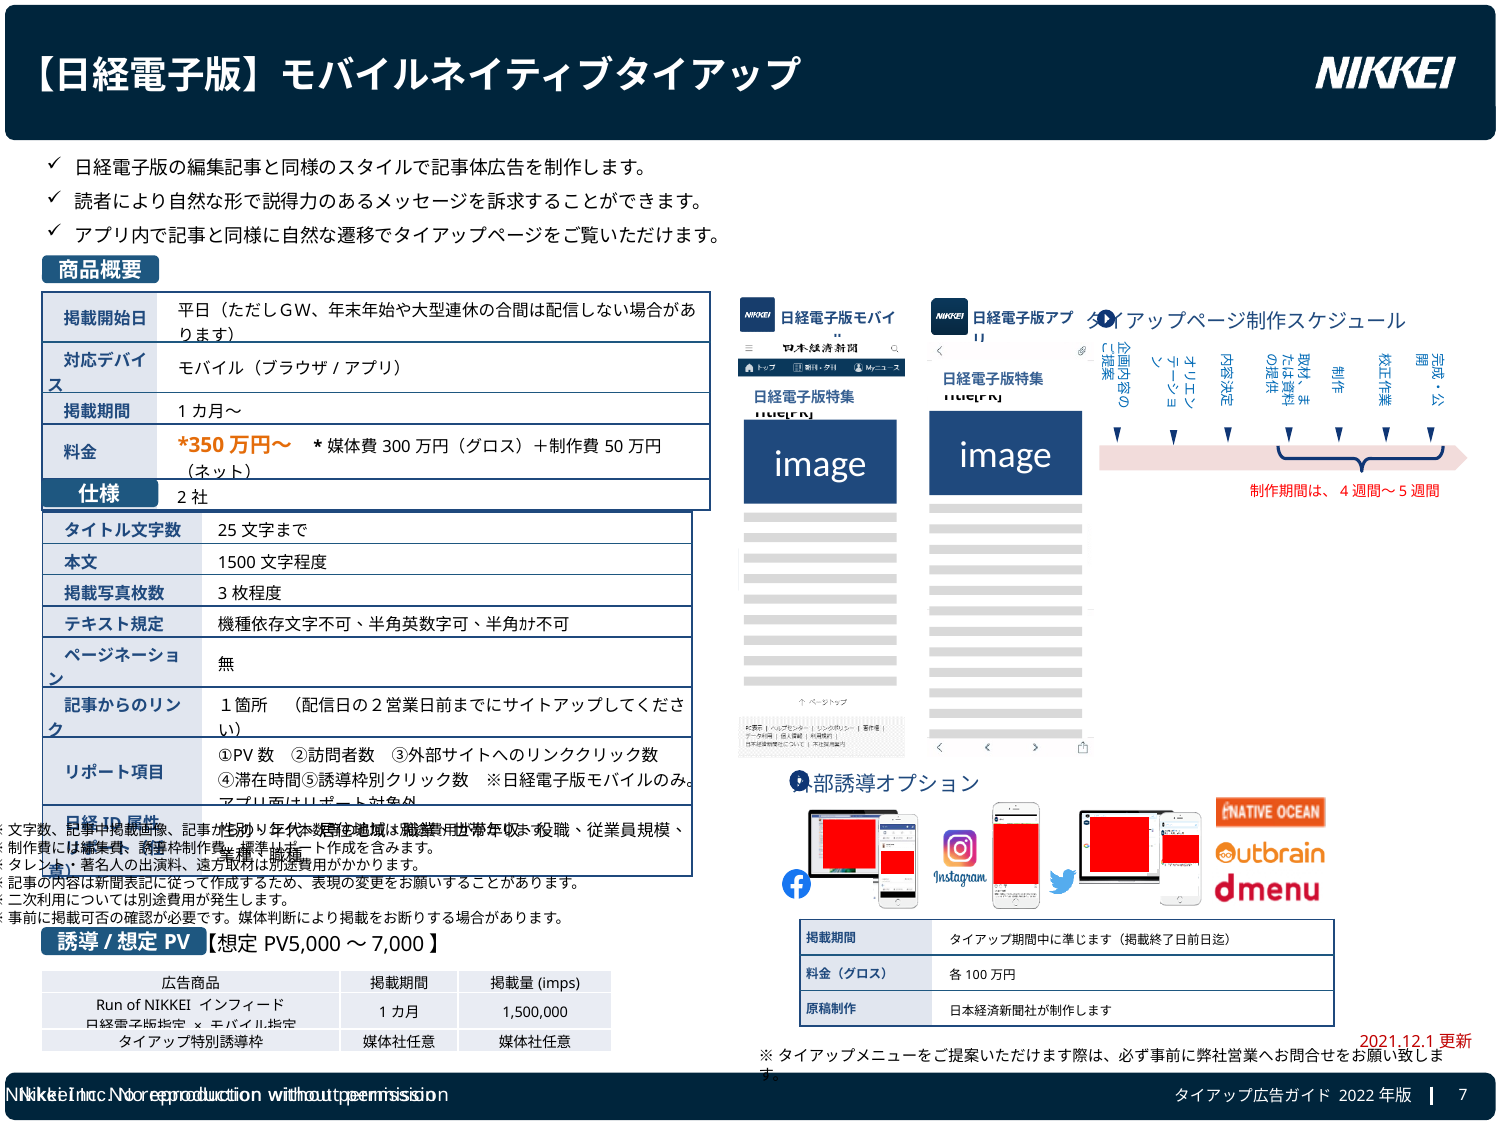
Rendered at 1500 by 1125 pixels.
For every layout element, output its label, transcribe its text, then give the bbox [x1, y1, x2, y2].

text_box 日経電子版の編集記事と同様のスタイルで記事体広告を制作します。 読者により自然な形で説得力のあるメッセージを訴求することができます。 アプリ内で記事と同様に自然な遷移でタイアップページをご覧いただけます。 [31, 137, 795, 254]
text_box 【想定PV5,000～7,000】 [181, 926, 465, 963]
table_header 掲載期間 [801, 926, 932, 954]
table_cell 媒体社任意 [459, 1030, 611, 1051]
table_cell テキスト規定 [43, 607, 202, 636]
table_cell 各100万円 [932, 956, 1333, 990]
table_cell 3枚程度 [202, 575, 691, 605]
text_box 2021.12.1更新 [1344, 1023, 1488, 1058]
table_cell 本文 [43, 544, 202, 574]
table_cell 媒体社任意 [341, 1030, 457, 1051]
table_cell *350万円～ *媒体費300万円（グロス）＋制作費50万円（ネット） [157, 425, 709, 478]
table_header タイトル文字数 [43, 513, 202, 543]
table_header 掲載期間 [341, 971, 457, 992]
table_cell 1カ月 [341, 993, 457, 1028]
table_header 平日（ただしＧＷ、年末年始や大型連休の合間は配信しない場合があります） [157, 293, 709, 341]
table_cell 原稿制作 [801, 991, 932, 1025]
table_cell 無 [202, 638, 691, 686]
table_cell 料金（グロス） [801, 956, 932, 990]
text_box 誘導/想定PV [41, 934, 181, 956]
table_cell 記事からのリンク [43, 688, 202, 736]
table_cell 掲載写真枚数 [43, 575, 202, 605]
table_header 25文字まで [202, 513, 691, 543]
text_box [776, 769, 1337, 919]
slide_number 7 [1436, 1081, 1490, 1110]
table_cell 2社 [157, 480, 709, 509]
table_header 掲載量(imps) [459, 971, 611, 992]
text_box 仕様 [41, 479, 159, 508]
table_cell リポート項目 [43, 738, 202, 804]
text_box 制作期間は、4週間～5週間 [1207, 474, 1483, 507]
table_cell 機種依存文字不可、半角英数字可、半角ｶﾅ不可 [202, 607, 691, 636]
table_cell 対応デバイス [43, 343, 157, 392]
table_cell 1500文字程度 [202, 544, 691, 574]
table_cell 日本経済新聞社が制作します [932, 991, 1333, 1025]
picture [1305, 35, 1462, 105]
table_cell 料金 [43, 425, 157, 478]
table_header 広告商品 [42, 971, 339, 992]
table_cell 1,500,000 [459, 993, 611, 1028]
table_cell モバイル（ブラウザ/アプリ） [157, 343, 709, 392]
table_cell タイアップ特別誘導枠 [42, 1030, 339, 1051]
text_box ※文字数、記事中掲載画像、記事からのリンク本数等の追加は別途費用がかかります。 ※制作費には編集費、誘導枠制作費、標準リポート作成を含みます。 ※タレント・著名人の出演料、遠方取材は別途費用がかかります。 ※記事の内容は新聞表記に従って作成するため、表現の変更をお願いすることがあります。 ※二次利用については別途費用が発生します。 ※事前に掲載可否の確認が必要です。媒体判断により掲載をお断りする場合があります。 [0, 813, 660, 934]
table_cell Run of NIKKEI インフィード 日経電子版指定 × モバイル指定 [42, 993, 339, 1028]
table_cell 掲載期間 [43, 393, 157, 423]
table_cell 日経ID属性 リポート（任意） [43, 806, 202, 813]
picture [1215, 796, 1329, 831]
picture [740, 297, 775, 333]
table_header 掲載開始日 [43, 293, 157, 341]
table_cell 1カ月～ [157, 393, 709, 423]
text_box 商品概要 [41, 255, 160, 284]
table_cell 性別、年代、居住地域、職業、世帯年収、役職、従業員規模、業種、職種 [202, 806, 691, 875]
table_cell ページネーション [43, 638, 202, 686]
table_header タイアップ期間中に準じます（掲載終了日前日迄） [932, 926, 1333, 954]
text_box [1096, 307, 1472, 474]
text_box ※タイアップメニューをご提案いただけます際は、必ず事前に弊社営業へお問合せをお願い致します。 [743, 1037, 1466, 1092]
table_cell ①PV数 ②訪問者数 ③外部サイトへのリンククリック数 ④滞在時間⑤誘導枠別クリック数 ※日経電子版モバイルのみ。アプリ面はリポート対象外 [202, 738, 691, 804]
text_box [737, 298, 1094, 758]
table_cell １箇所 （配信日の２営業日前までにサイトアップしてください） [202, 688, 691, 736]
text_box ④ 【日経電子版】モバイルネイティブタイアップ [0, 43, 817, 103]
